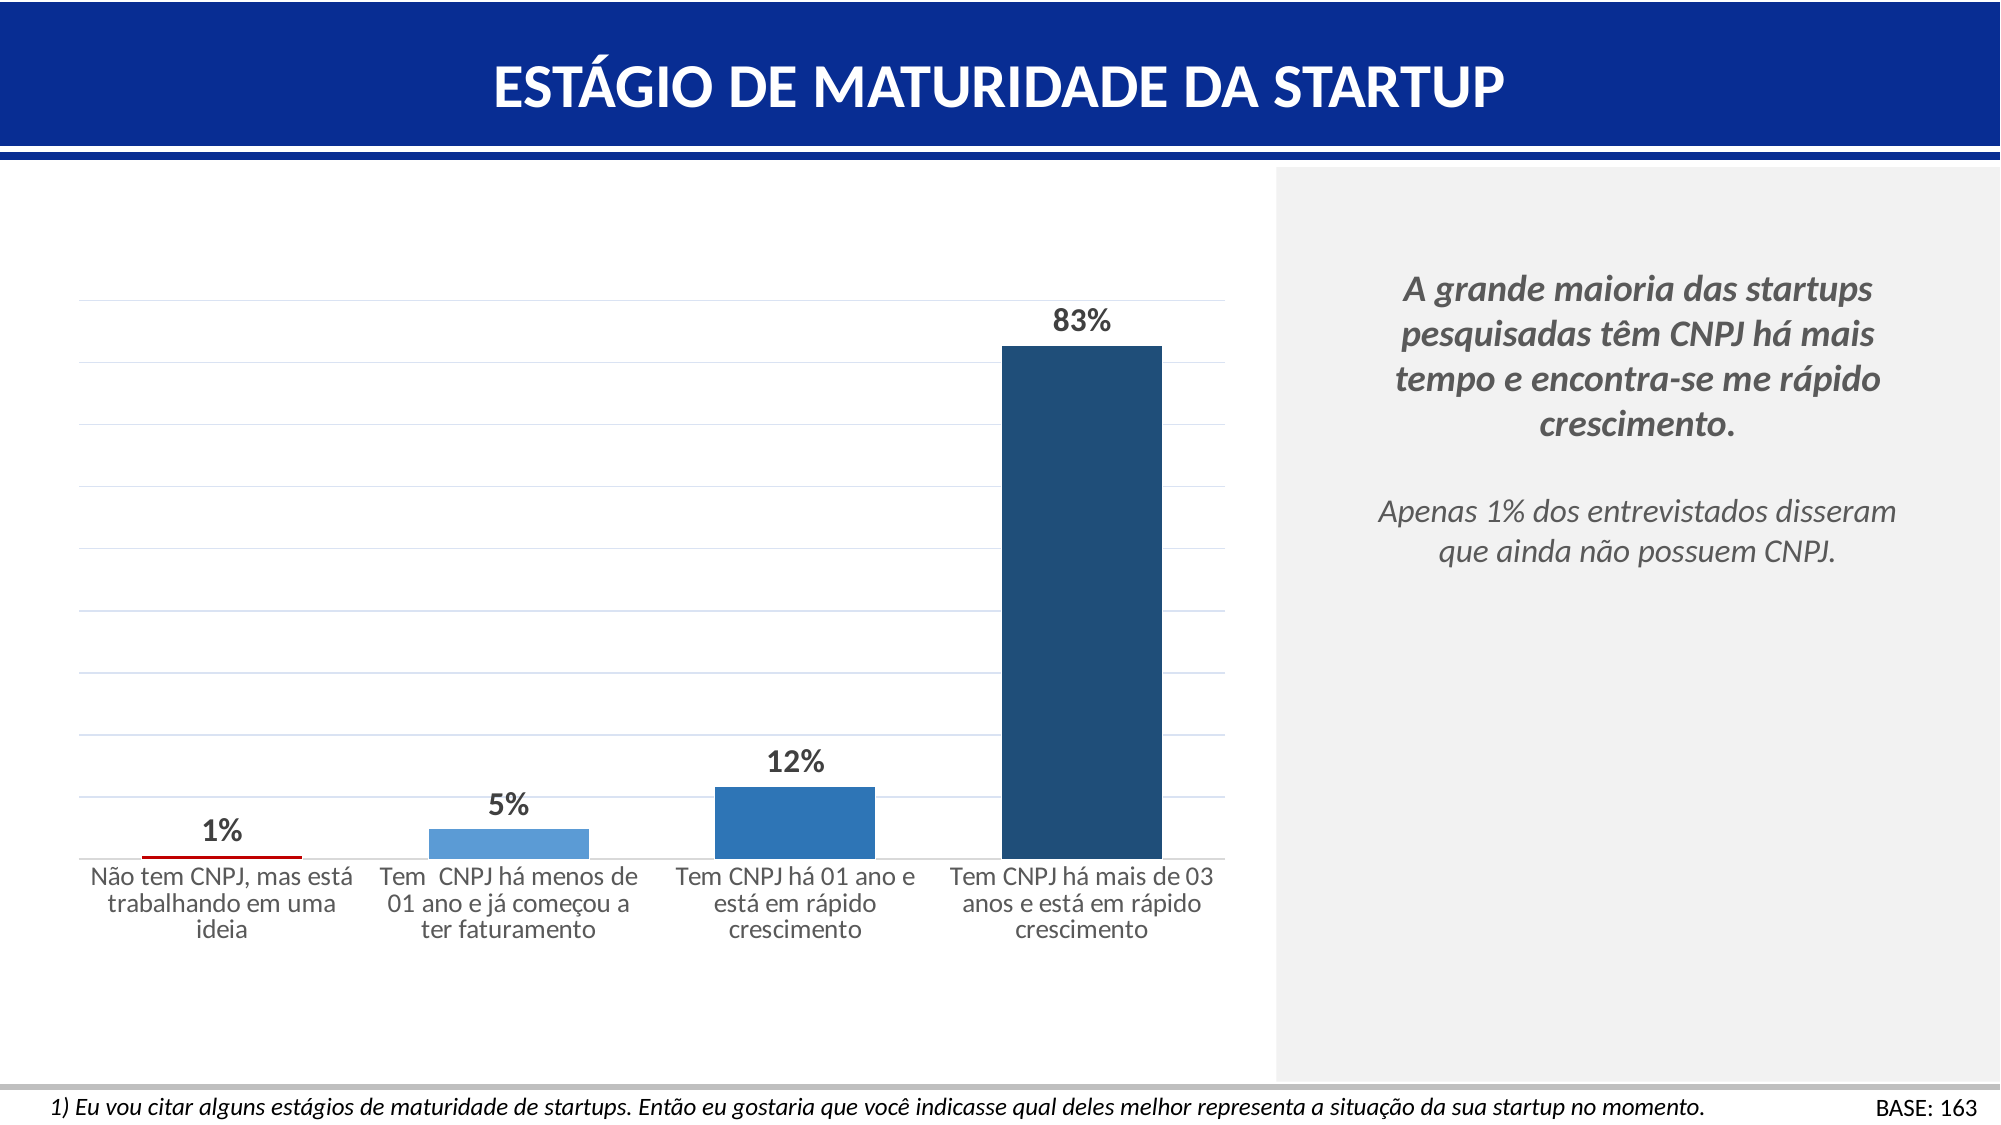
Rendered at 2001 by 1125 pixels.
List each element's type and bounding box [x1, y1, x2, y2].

text_box [0, 1, 2000, 1125]
